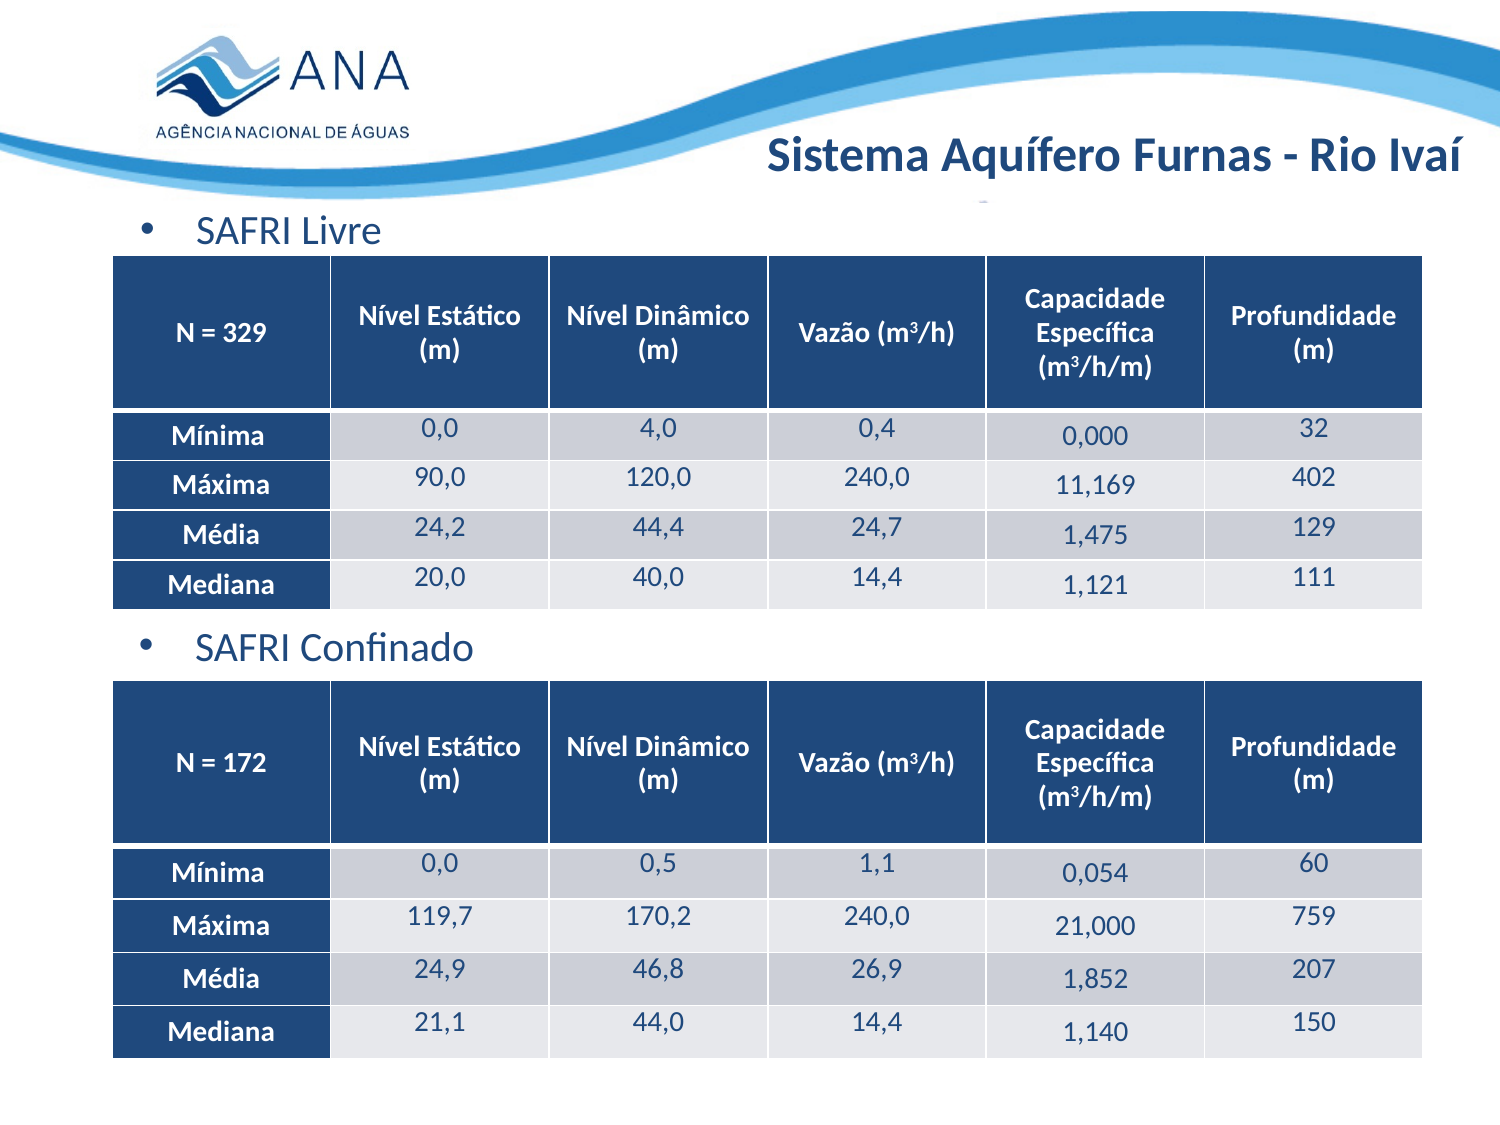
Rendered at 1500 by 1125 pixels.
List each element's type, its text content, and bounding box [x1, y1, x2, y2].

table_cell 1,852 [987, 953, 1204, 1005]
text_box SAFRI Livre [125, 195, 397, 261]
table_cell 759 [1205, 900, 1422, 952]
table_header Capacidade Específica (m3/h/m) [987, 256, 1204, 408]
table_cell 4,0 [550, 413, 767, 460]
table_header Nível Dinâmico (m) [550, 256, 767, 408]
table_cell Média [113, 953, 330, 1005]
table_cell 40,0 [550, 561, 767, 609]
table_cell 24,9 [331, 953, 548, 1005]
table_cell 21,1 [331, 1006, 548, 1058]
table_header Capacidade Específica (m3/h/m) [987, 681, 1204, 843]
table_cell 32 [1205, 413, 1422, 460]
table_cell Mínima [113, 413, 330, 460]
table_cell Máxima [113, 461, 330, 509]
table_cell Mediana [113, 1006, 330, 1058]
table_header Profundidade (m) [1205, 681, 1422, 843]
table_cell 207 [1205, 953, 1422, 1005]
table_cell 111 [1205, 561, 1422, 609]
table_cell 120,0 [550, 461, 767, 509]
table_cell 90,0 [331, 461, 548, 509]
table_cell Mediana [113, 561, 330, 609]
table_header N = 329 [113, 256, 330, 408]
table_header N = 172 [113, 681, 330, 843]
table_header Vazão (m3/h) [769, 256, 985, 408]
table_cell 60 [1205, 849, 1422, 898]
table_cell 150 [1205, 1006, 1422, 1058]
table_header Vazão (m3/h) [769, 681, 985, 843]
table_cell 24,2 [331, 511, 548, 559]
table_cell 46,8 [550, 953, 767, 1005]
table_header Profundidade (m) [1205, 256, 1422, 408]
table_header Nível Estático (m) [331, 681, 548, 843]
text_box Sistema Aquífero Furnas - Rio Ivaí [748, 113, 1481, 189]
table_cell 20,0 [331, 561, 548, 609]
table_cell 129 [1205, 511, 1422, 559]
table_header Nível Estático (m) [331, 256, 548, 408]
table_cell 11,169 [987, 461, 1204, 509]
table_cell 1,121 [987, 561, 1204, 609]
text_box SAFRI Confinado [123, 612, 502, 677]
table_cell 402 [1205, 461, 1422, 509]
table_cell 0,0 [331, 413, 548, 460]
table_cell 26,9 [769, 953, 985, 1005]
table_cell 240,0 [769, 461, 985, 509]
table_cell Mínima [113, 849, 330, 898]
table_cell 0,000 [987, 413, 1204, 460]
table_header Nível Dinâmico (m) [550, 681, 767, 843]
table_cell 0,0 [331, 849, 548, 898]
table_cell 0,4 [769, 413, 985, 460]
table_cell 14,4 [769, 1006, 985, 1058]
table_cell 1,140 [987, 1006, 1204, 1058]
table_cell Máxima [113, 900, 330, 952]
table_cell 240,0 [769, 900, 985, 952]
table_cell 1,475 [987, 511, 1204, 559]
table_cell 21,000 [987, 900, 1204, 952]
table_cell 0,054 [987, 849, 1204, 898]
picture [0, 11, 1500, 203]
table_cell 44,0 [550, 1006, 767, 1058]
table_cell 119,7 [331, 900, 548, 952]
table_cell 24,7 [769, 511, 985, 559]
table_cell 170,2 [550, 900, 767, 952]
table_cell 1,1 [769, 849, 985, 898]
table_cell 44,4 [550, 511, 767, 559]
table_cell 14,4 [769, 561, 985, 609]
table_cell Média [113, 511, 330, 559]
table_cell 0,5 [550, 849, 767, 898]
